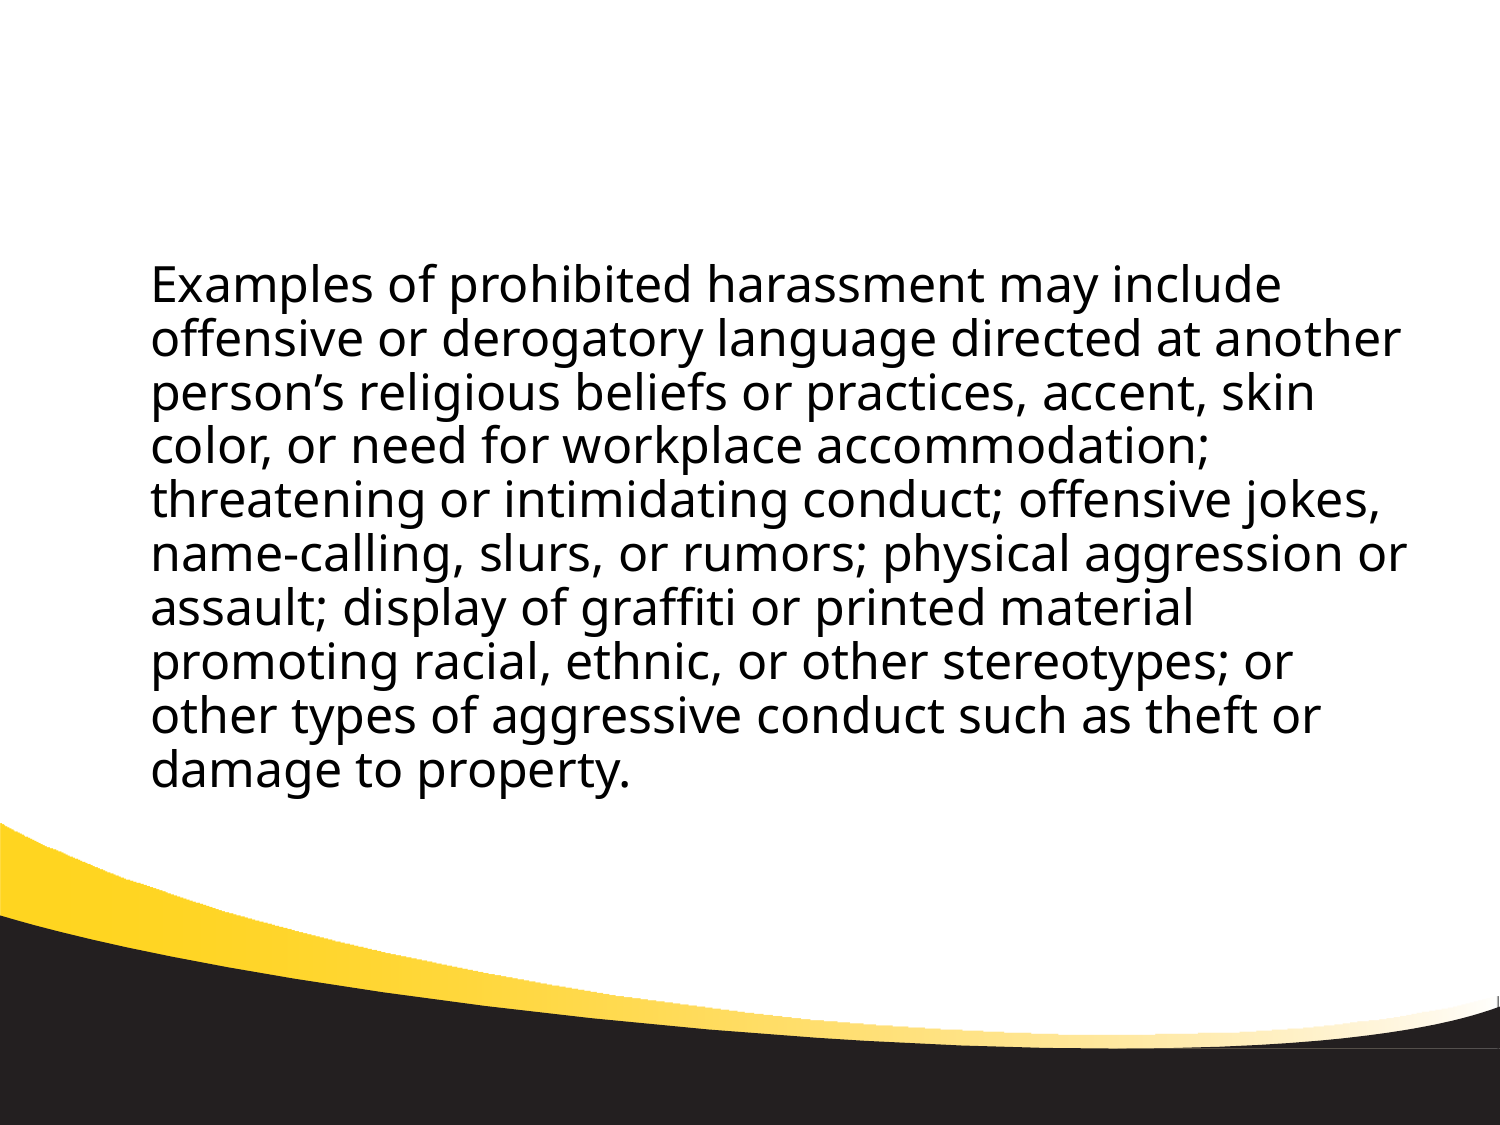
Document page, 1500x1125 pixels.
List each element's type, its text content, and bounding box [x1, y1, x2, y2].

list Examples of prohibited harassment may include offensive or derogatory language directed at another person’s religious beliefs or practices, accent, skin color, or need for workplace accommodation; threatening or intimidating conduct; offensive jokes, name-calling, slurs, or rumors; physical aggression or assault; display of graffiti or printed material promoting racial, ethnic, or other stereotypes; or other types of aggressive conduct such as theft or damage to property. [75, 258, 1425, 815]
picture [0, 821, 1499, 1048]
